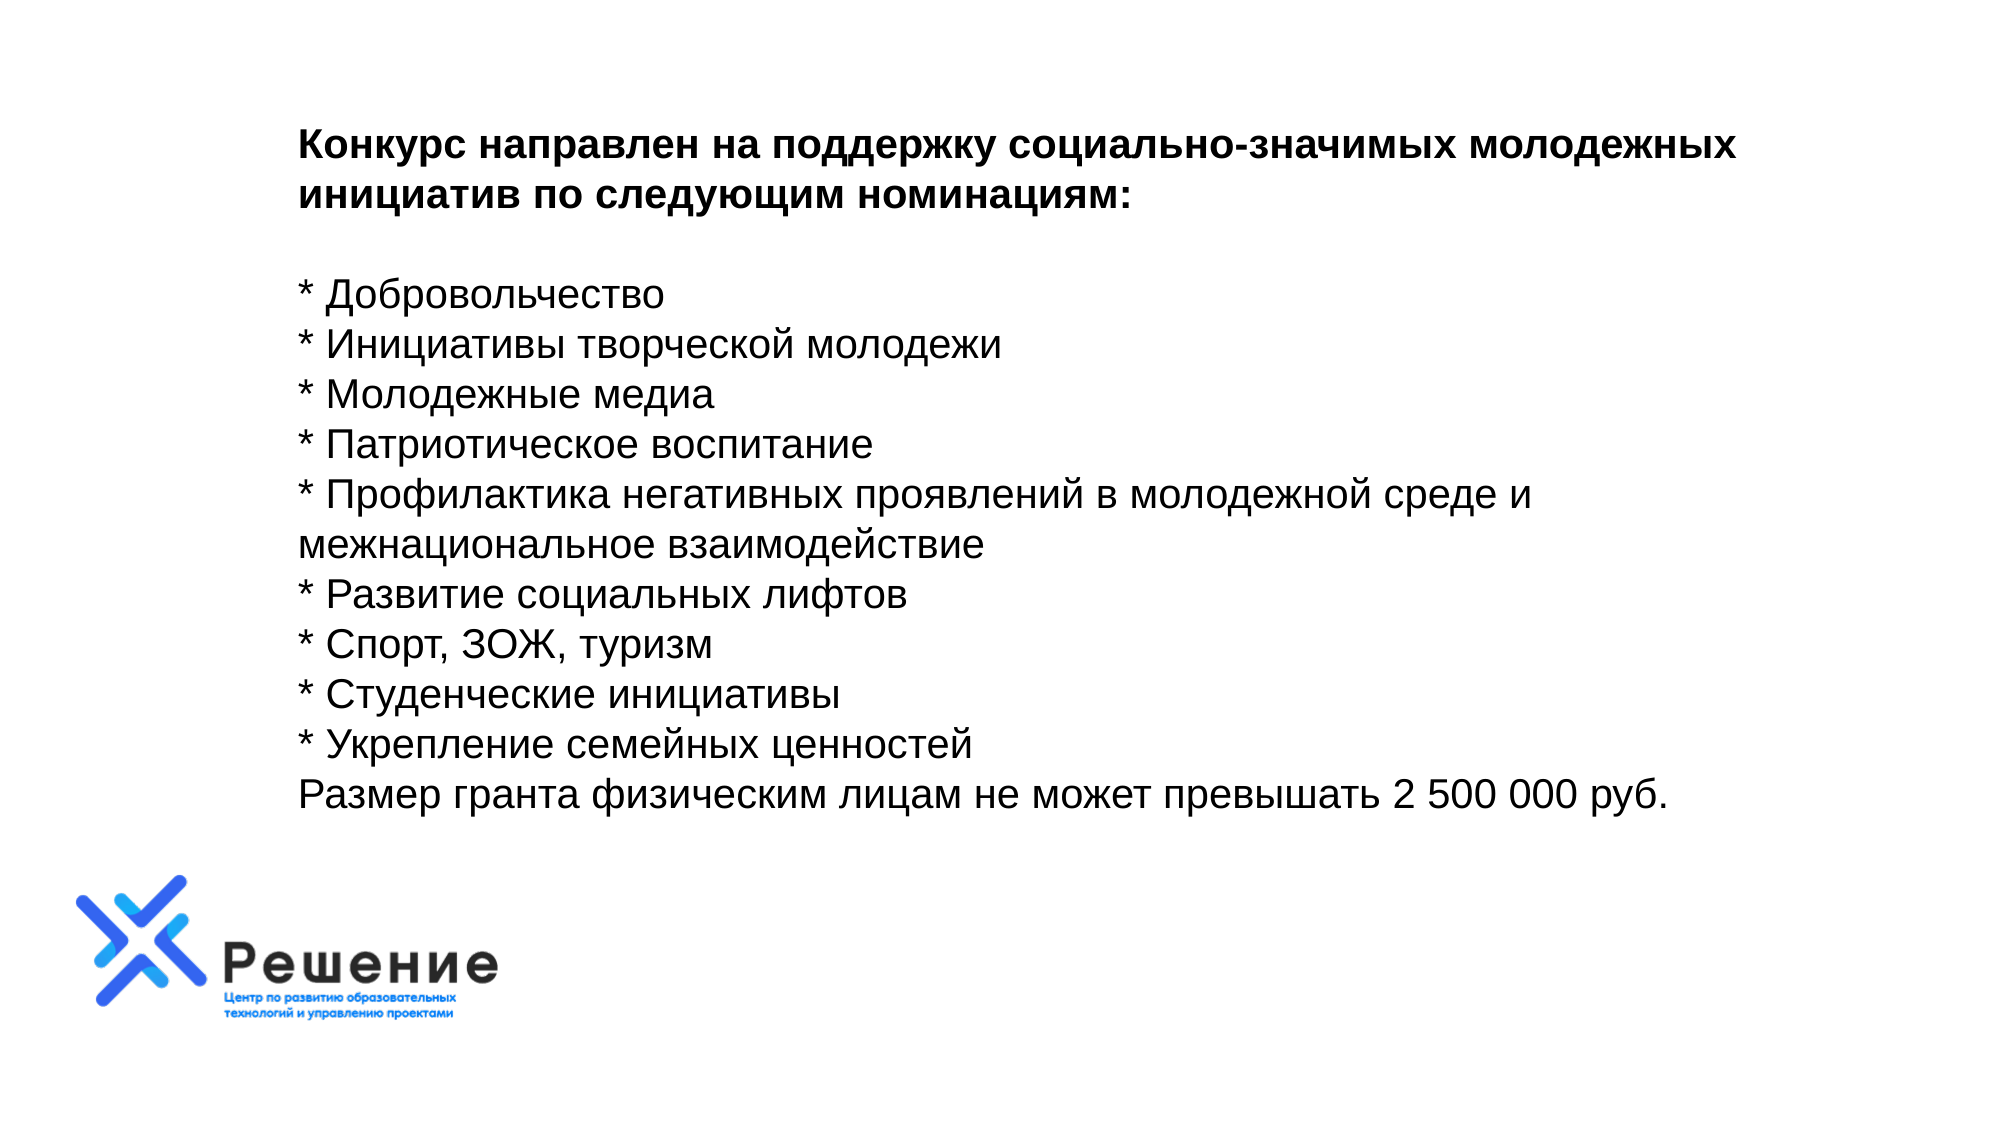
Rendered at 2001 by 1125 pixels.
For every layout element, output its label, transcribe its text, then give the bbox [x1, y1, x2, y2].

text_box Конкурс направлен на поддержку социально-значимых молодежных инициатив по следующим номинациям: * Добровольчество * Инициативы творческой молодежи * Молодежные медиа * Патриотическое воспитание * Профилактика негативных проявлений в молодежной среде и межнациональное взаимодействие * Развитие социальных лифтов * Спорт, ЗОЖ, туризм * Студенческие инициативы * Укрепление семейных ценностей Размер гранта физическим лицам не может превышать 2 500 000 руб. [283, 109, 1759, 825]
picture [56, 864, 510, 1031]
